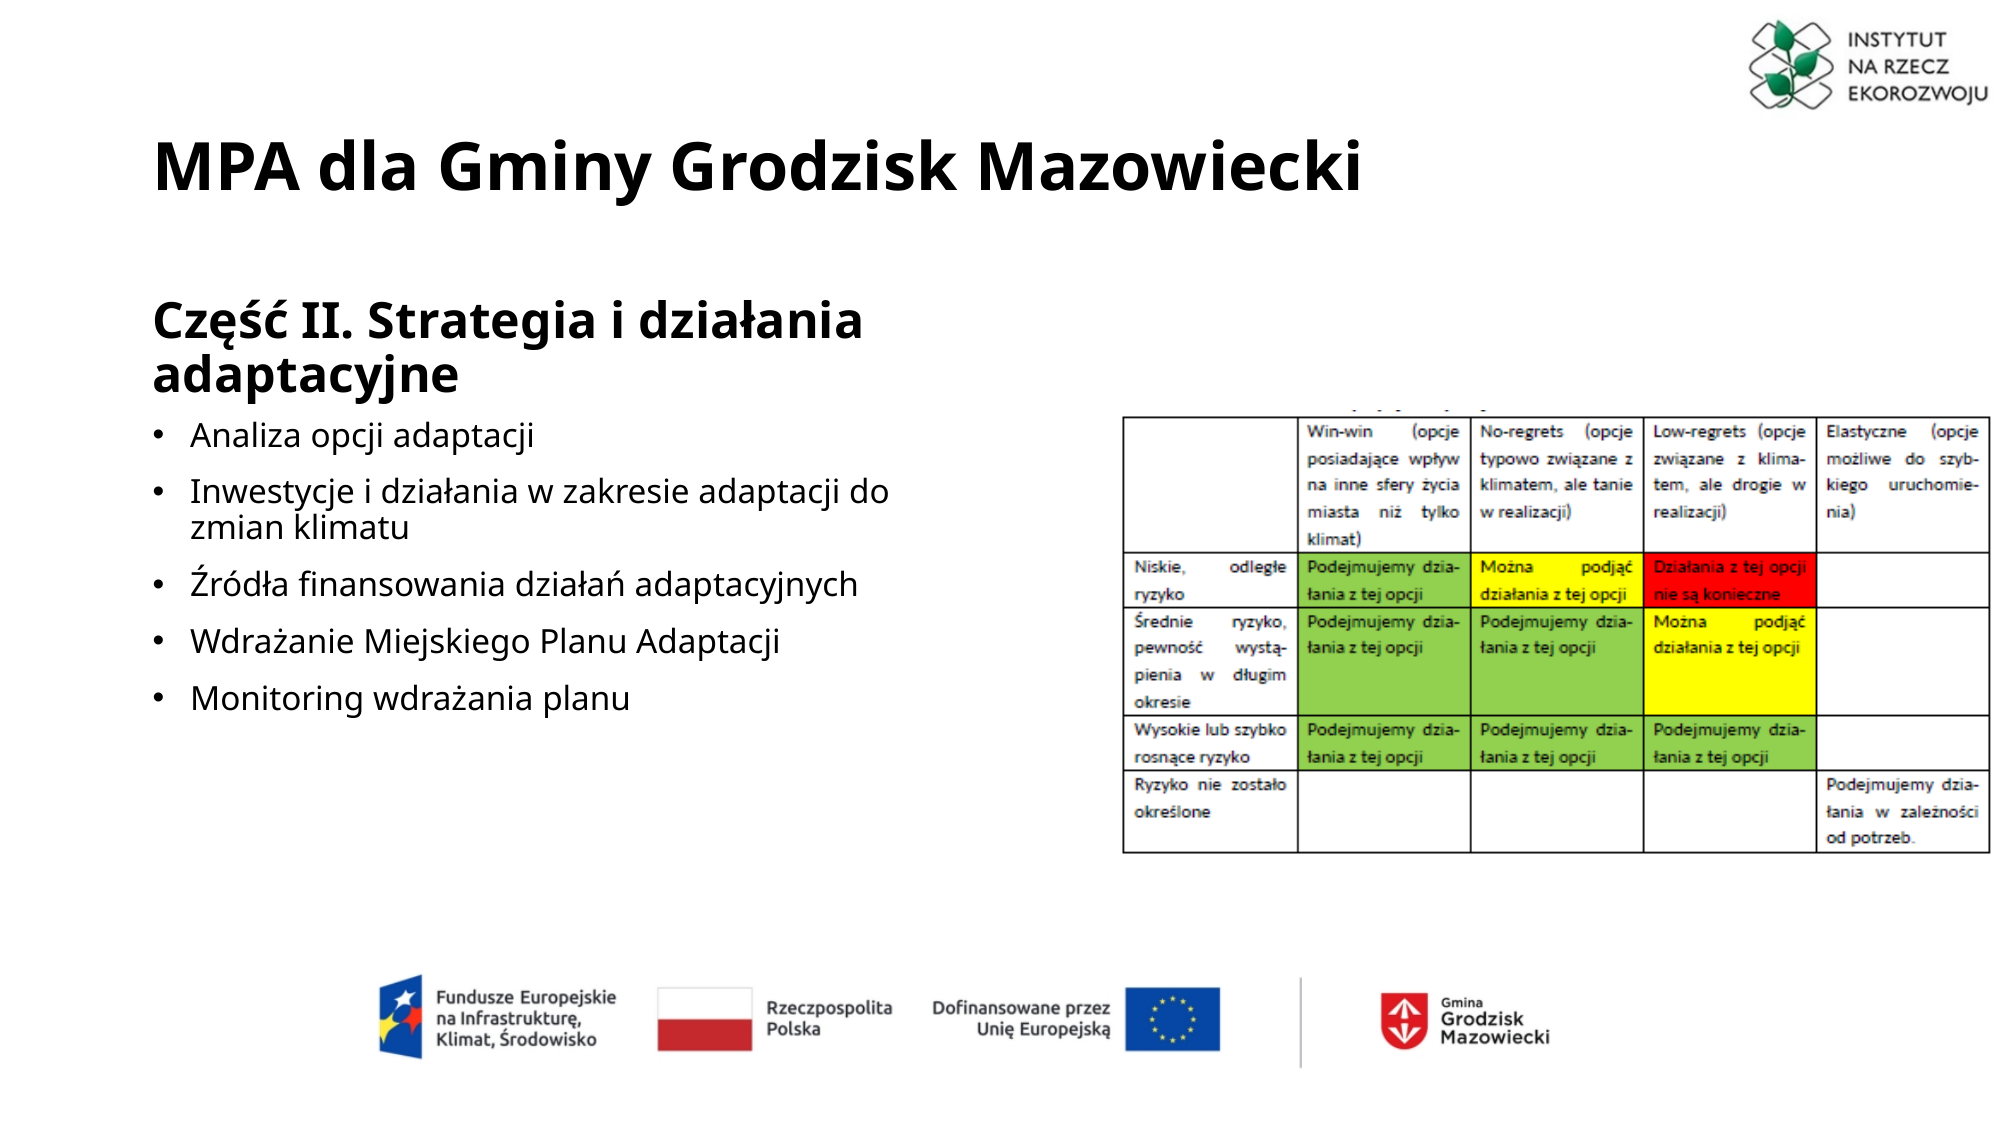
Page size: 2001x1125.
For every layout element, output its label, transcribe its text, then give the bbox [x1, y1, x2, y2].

list Analiza opcji adaptacji Inwestycje i działania w zakresie adaptacji do zmian klimatu Źródła finansowania działań adaptacyjnych Wdrażanie Miejskiego Planu Adaptacji Monitoring wdrażania planu [137, 410, 984, 980]
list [1116, 410, 1995, 860]
picture [264, 936, 1735, 1095]
list Część II. Strategia i działania adaptacyjne [137, 275, 984, 410]
title MPA dla Gminy Grodzisk Mazowiecki [137, 59, 1863, 278]
picture [1744, 2, 1998, 138]
